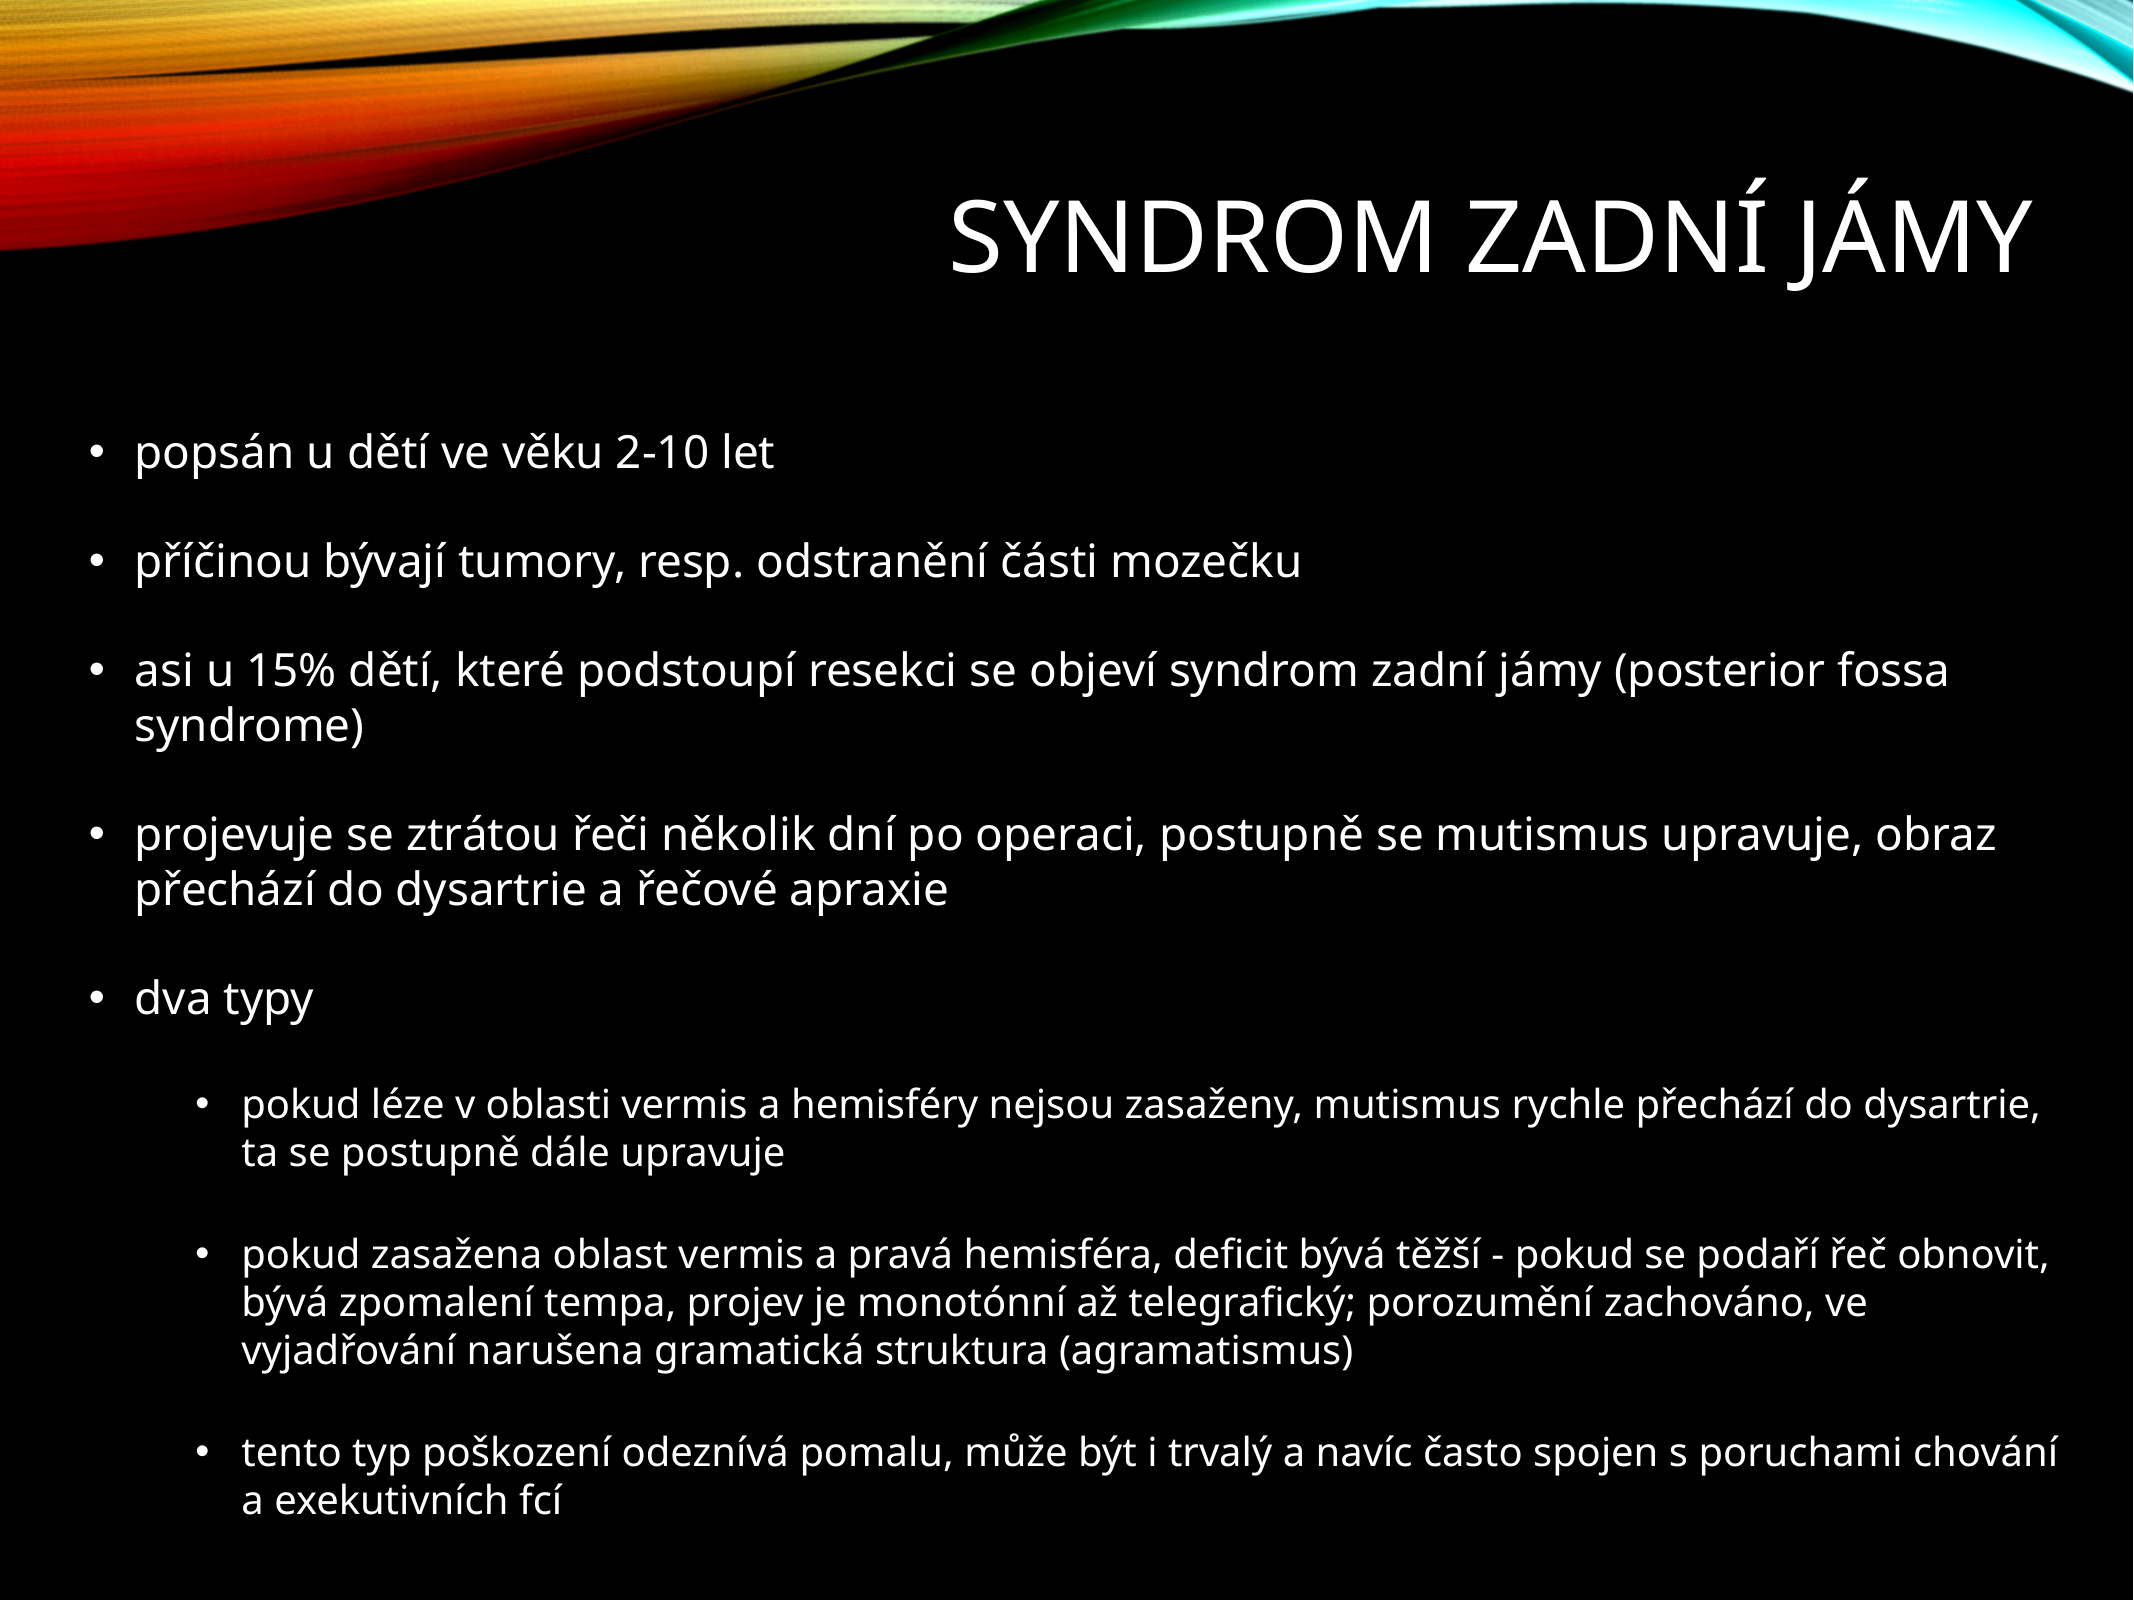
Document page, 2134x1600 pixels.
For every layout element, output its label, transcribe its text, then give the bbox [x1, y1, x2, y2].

title Syndrom zadní jámy [561, 89, 2050, 391]
list popsán u dětí ve věku 2-10 let příčinou bývají tumory, resp. odstranění části mozečku asi u 15% dětí, které podstoupí resekci se objeví syndrom zadní jámy (posterior fossa syndrome) projevuje se ztrátou řeči několik dní po operaci, postupně se mutismus upravuje, obraz přechází do dysartrie a řečové apraxie dva typy pokud léze v oblasti vermis a hemisféry nejsou zasaženy, mutismus rychle přechází do dysartrie, ta se postupně dále upravuje pokud zasažena oblast vermis a pravá hemisféra, deficit bývá těžší - pokud se podaří řeč obnovit, bývá zpomalení tempa, projev je monotónní až telegrafický; porozumění zachováno, ve vyjadřování narušena gramatická struktura (agramatismus) tento typ poškození odeznívá pomalu, může být i trvalý a navíc často spojen s poruchami chování a exekutivních fcí [73, 415, 2084, 1535]
picture [0, 0, 2134, 253]
